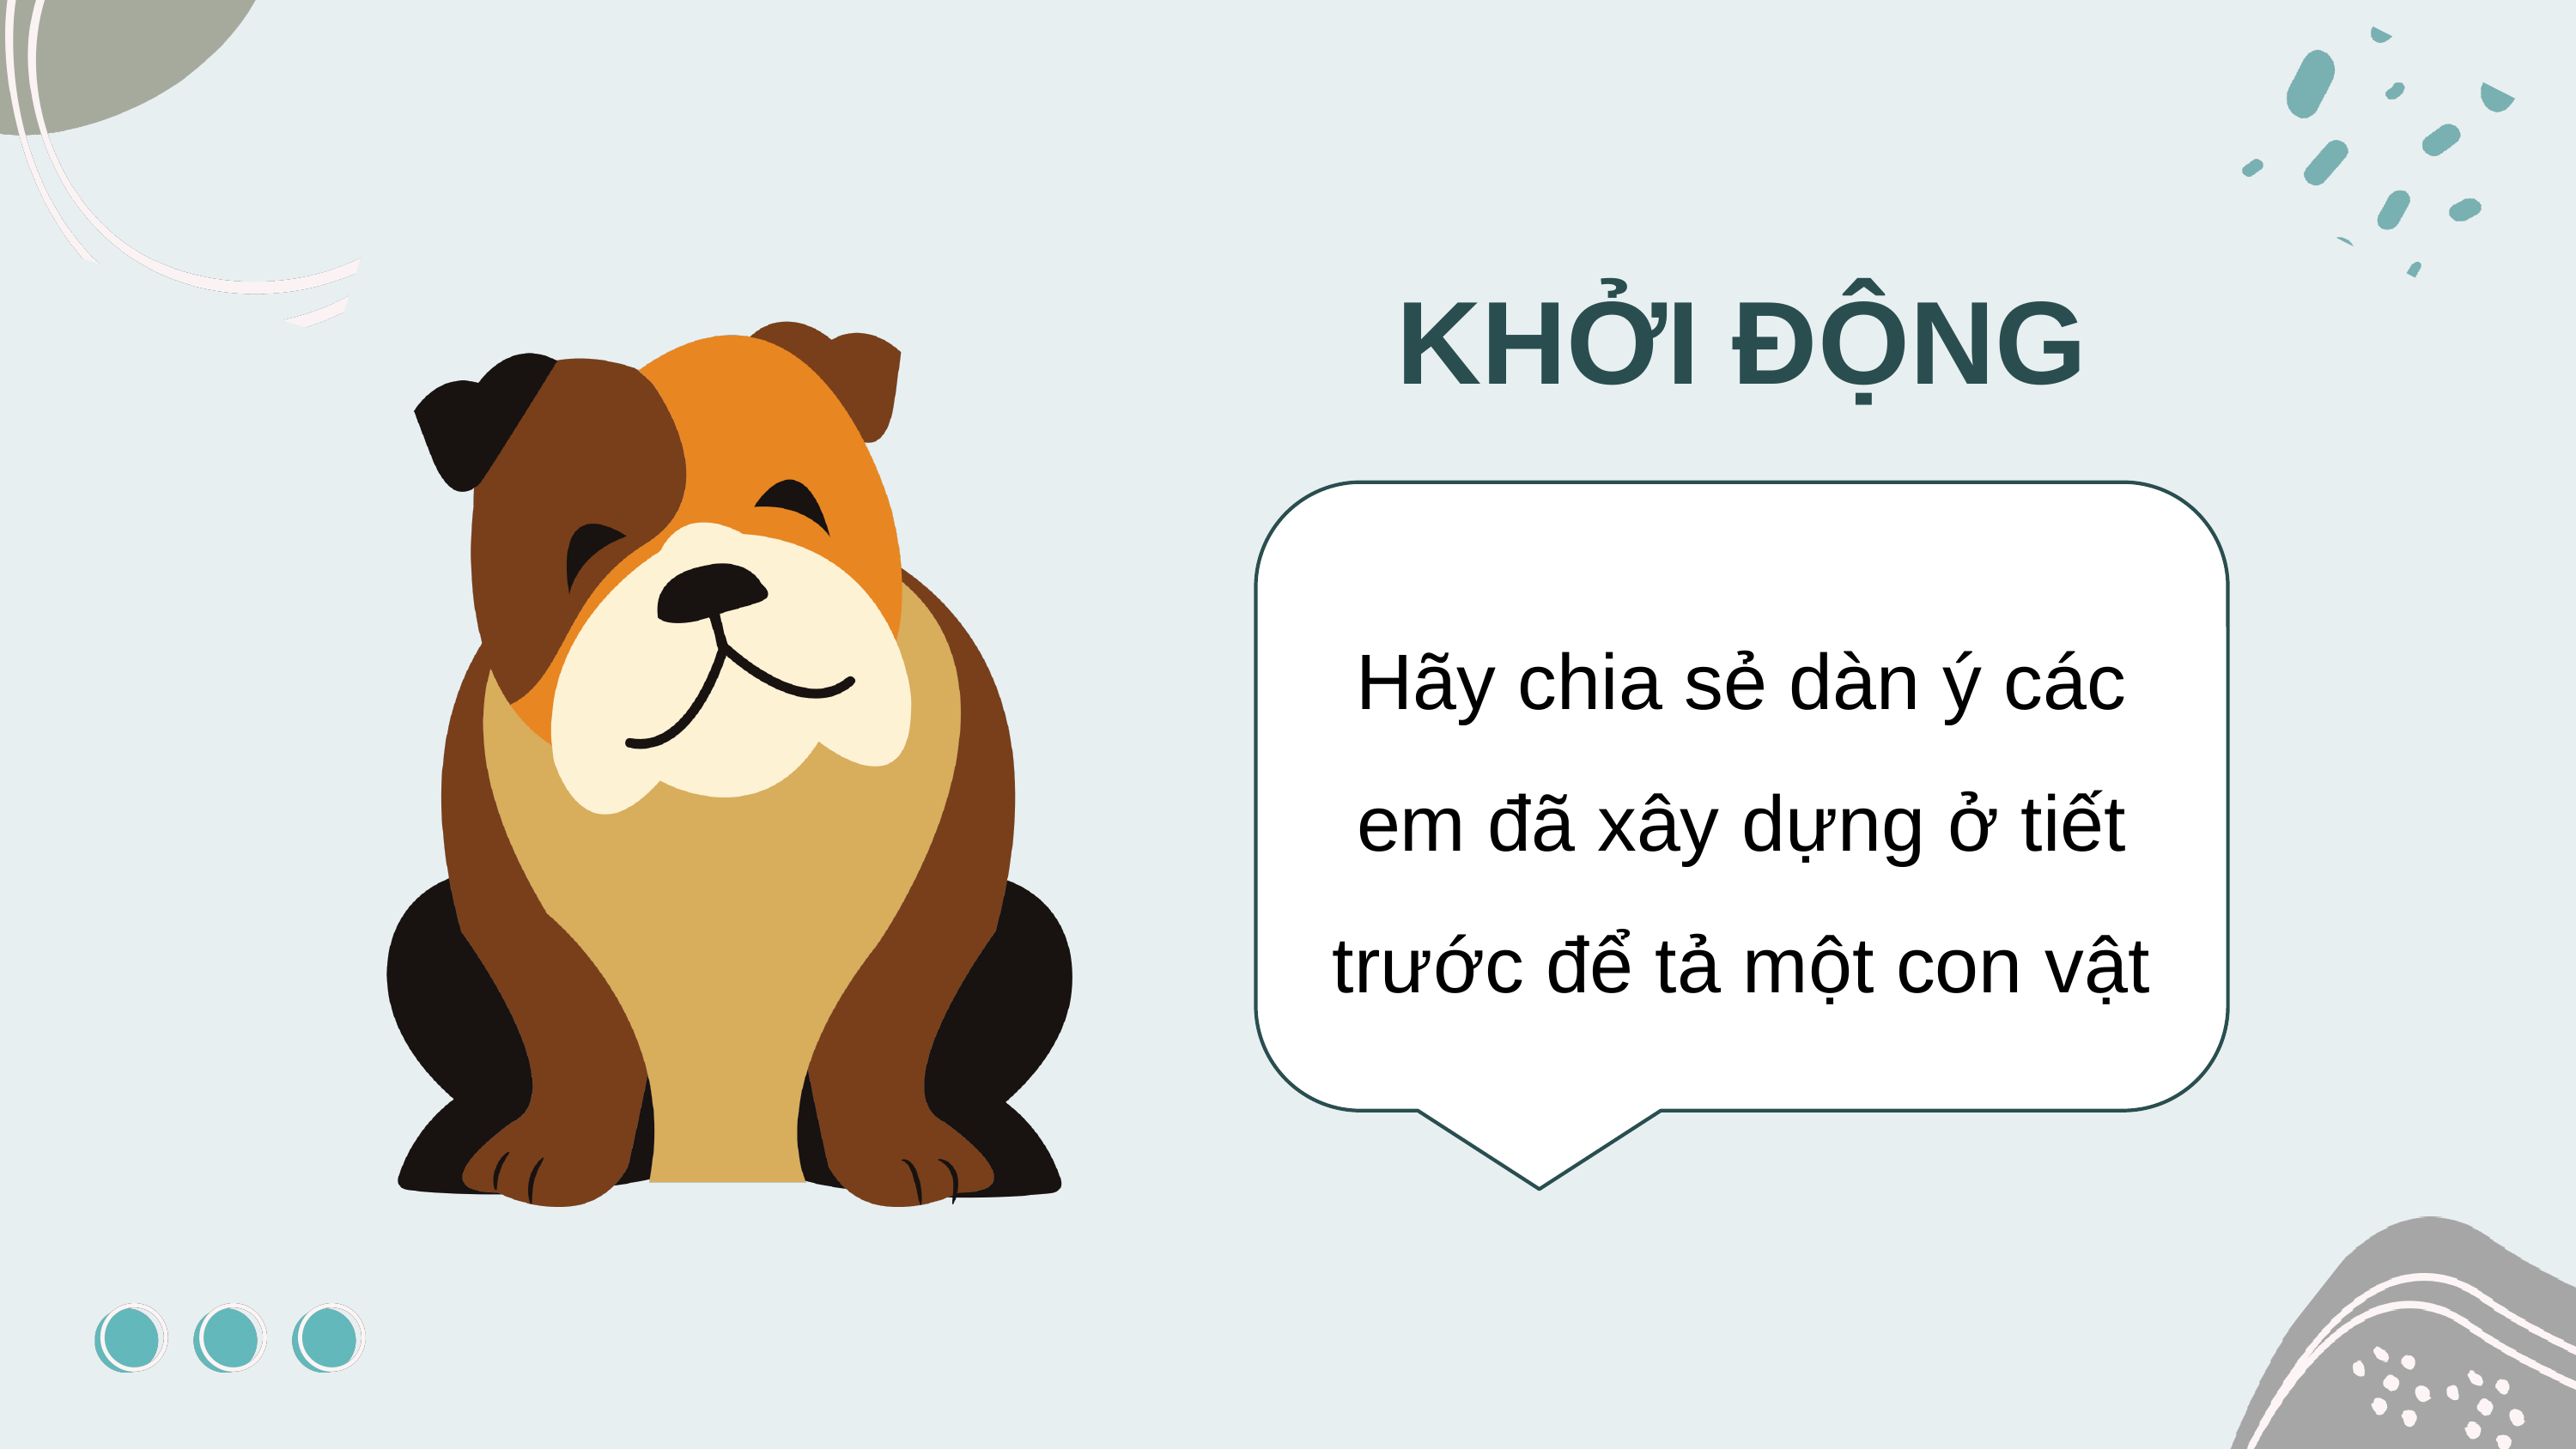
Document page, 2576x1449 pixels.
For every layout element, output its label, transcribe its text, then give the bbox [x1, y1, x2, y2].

text_box [0, 0, 440, 337]
text_box [2227, 0, 2533, 291]
text_box Hãy chia sẻ dàn ý các em đã xây dựng ở tiết trước để tả một con vật [1254, 480, 2230, 1191]
text_box [2194, 1145, 2576, 1449]
text_box KHỞI ĐỘNG [1376, 266, 2107, 409]
text_box [94, 1303, 366, 1373]
text_box [386, 241, 1072, 1207]
